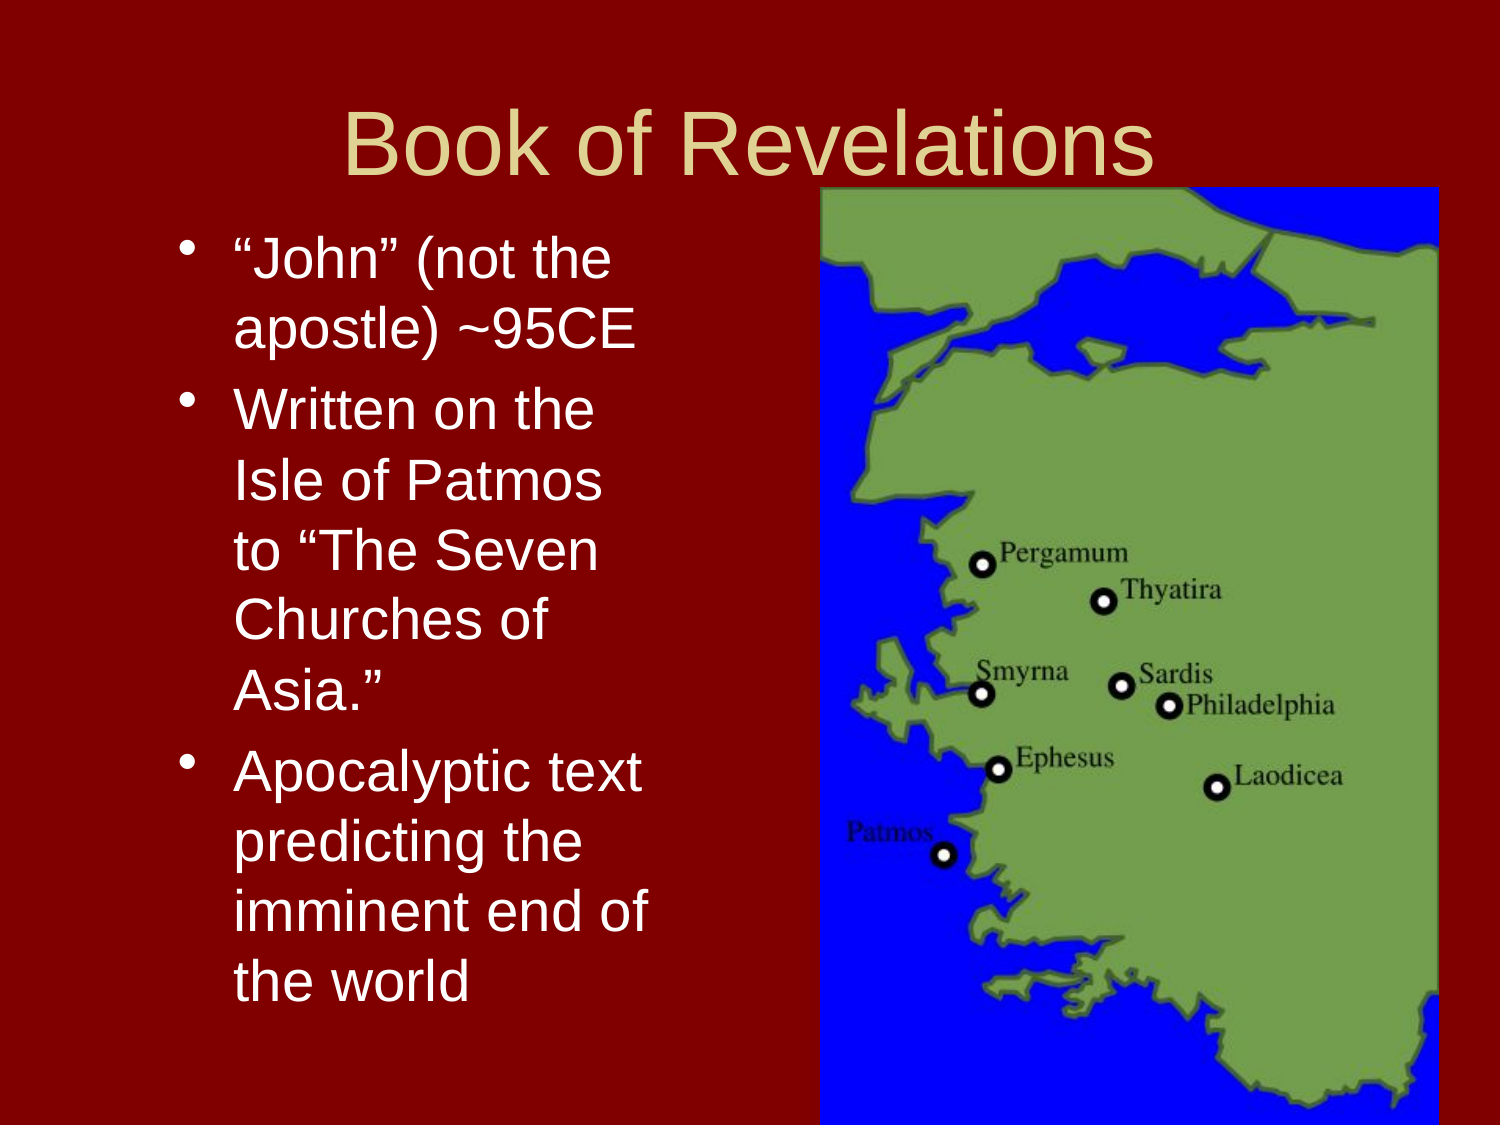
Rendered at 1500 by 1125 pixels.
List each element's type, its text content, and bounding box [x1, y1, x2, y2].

title Book of Revelations [74, 44, 1426, 233]
list “John” (not the apostle) ~95CE Written on the Isle of Patmos to “The Seven Churches of Asia.” Apocalyptic text predicting the imminent end of the world [162, 212, 676, 1076]
picture [820, 187, 1440, 1125]
